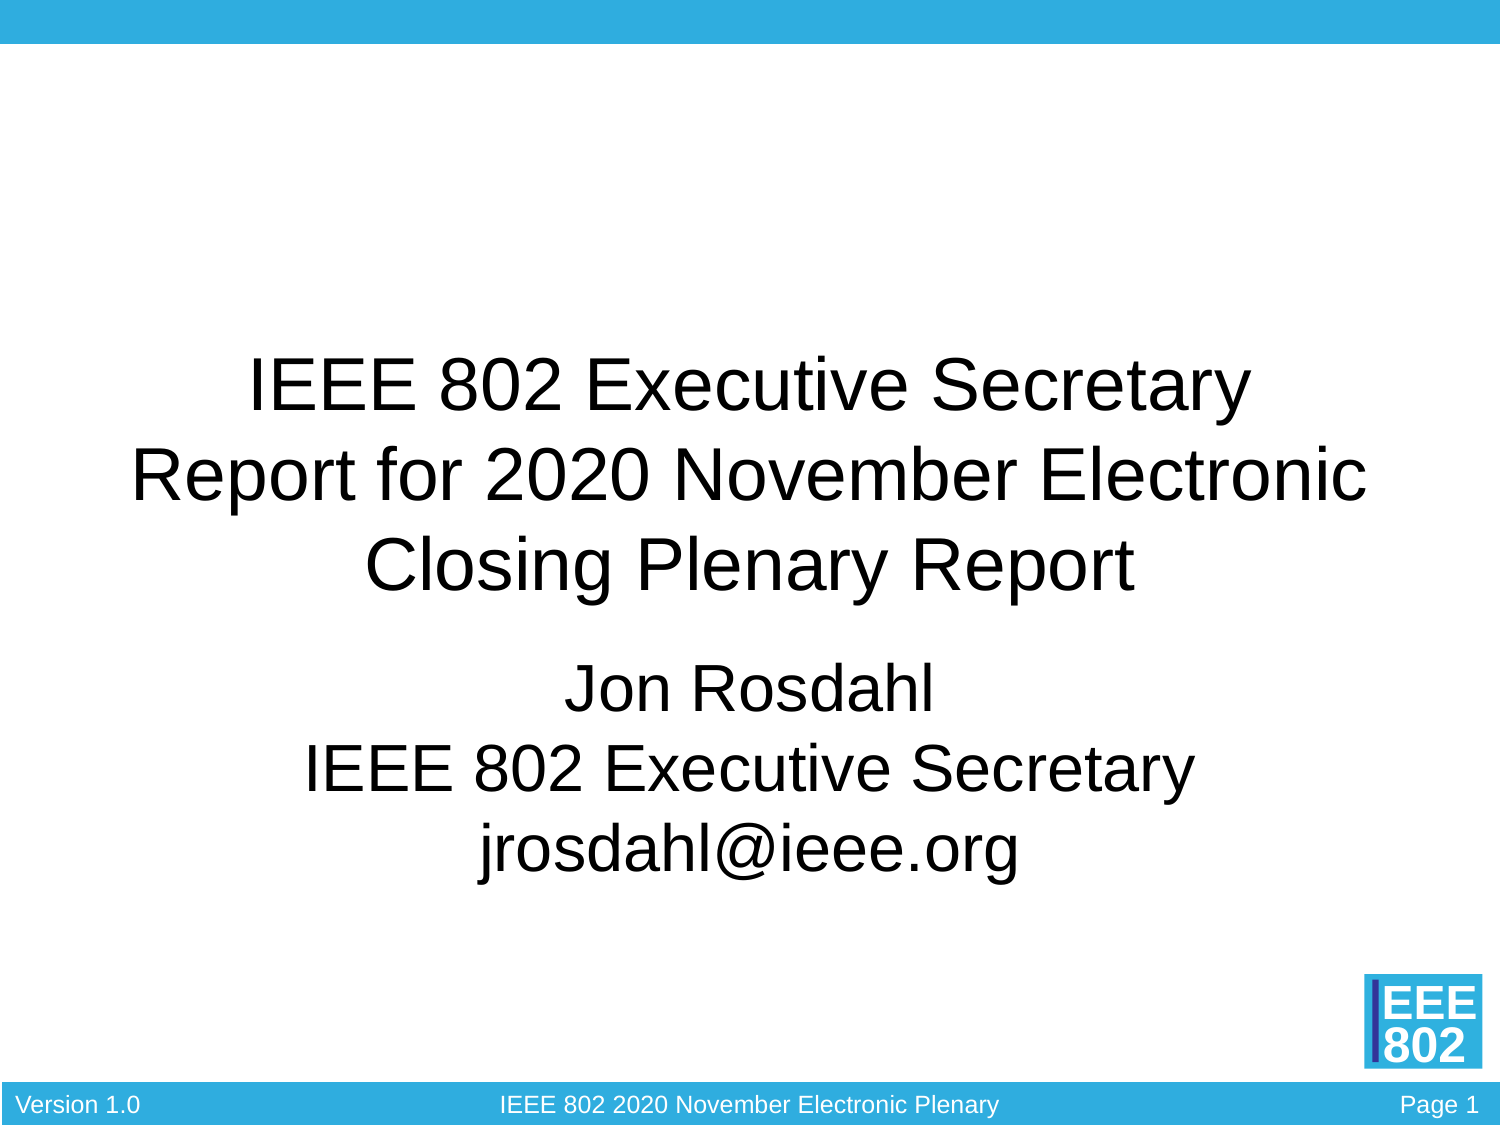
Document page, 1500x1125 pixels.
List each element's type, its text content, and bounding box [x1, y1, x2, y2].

subtitle Jon Rosdahl IEEE 802 Executive Secretary jrosdahl@ieee.org [225, 637, 1275, 925]
title IEEE 802 Executive Secretary Report for 2020 November Electronic Closing Plenary Report [112, 349, 1388, 591]
